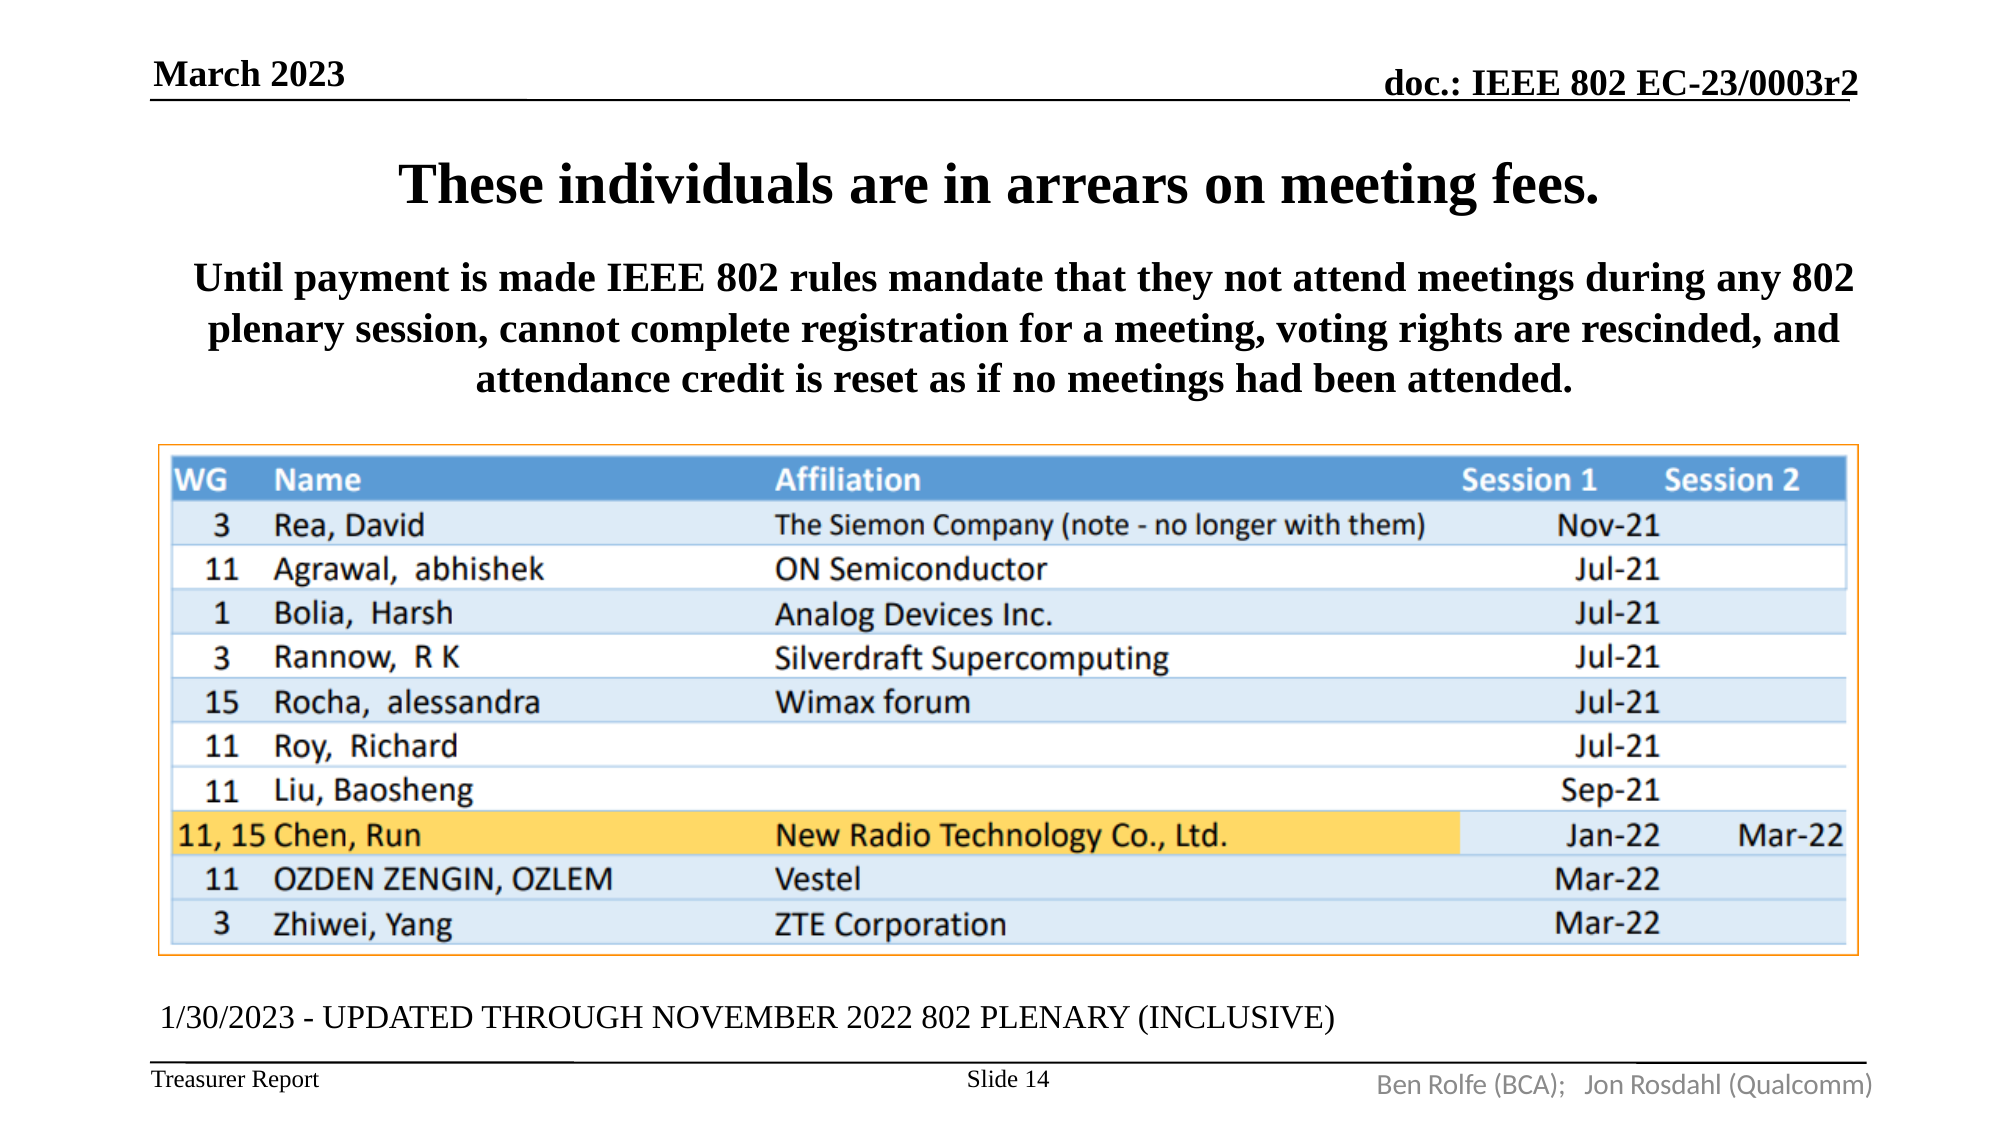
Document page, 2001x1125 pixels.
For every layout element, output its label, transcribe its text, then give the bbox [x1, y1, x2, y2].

picture [157, 444, 1859, 956]
footer Ben Rolfe (BCA); Jon Rosdahl (Qualcomm) [1355, 1080, 1874, 1125]
text_box 1/30/2023 - UPDATED THROUGH NOVEMBER 2022 802 PLENARY (INCLUSIVE) [144, 987, 1356, 1043]
slide_number Slide 14 [950, 1061, 1067, 1123]
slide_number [153, 48, 564, 94]
text_box These individuals are in arrears on meeting fees. [212, 137, 1788, 223]
title Until payment is made IEEE 802 rules mandate that they not attend meetings during any 802 plenary session, cannot complete registration for a meeting, voting rights are rescinded, and attendance credit is reset as if no meetings had been attended. [174, 237, 1875, 413]
